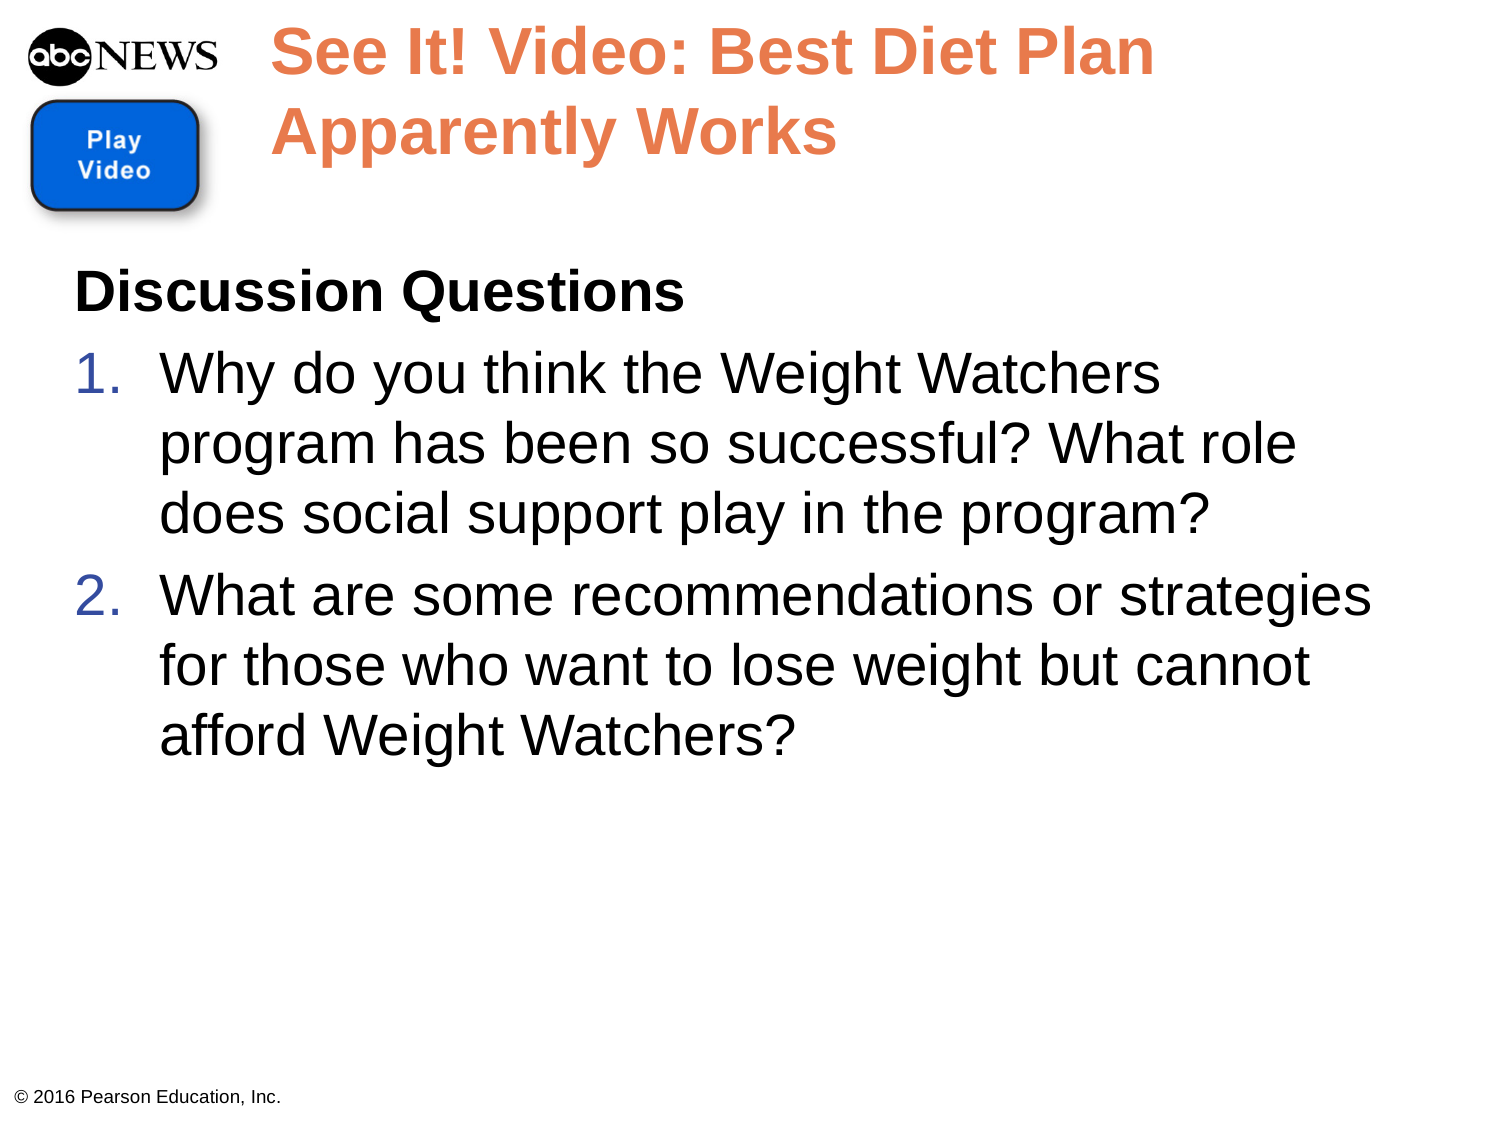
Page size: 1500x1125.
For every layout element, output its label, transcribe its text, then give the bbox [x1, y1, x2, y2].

list Discussion Questions Why do you think the Weight Watchers program has been so successful? What role does social support play in the program? What are some recommendations or strategies for those who want to lose weight but cannot afford Weight Watchers? [59, 246, 1410, 1084]
picture [18, 21, 226, 237]
title See It! Video: Best Diet Plan Apparently Works [195, 0, 1500, 177]
footer © 2016 Pearson Education, Inc. [14, 1084, 900, 1115]
